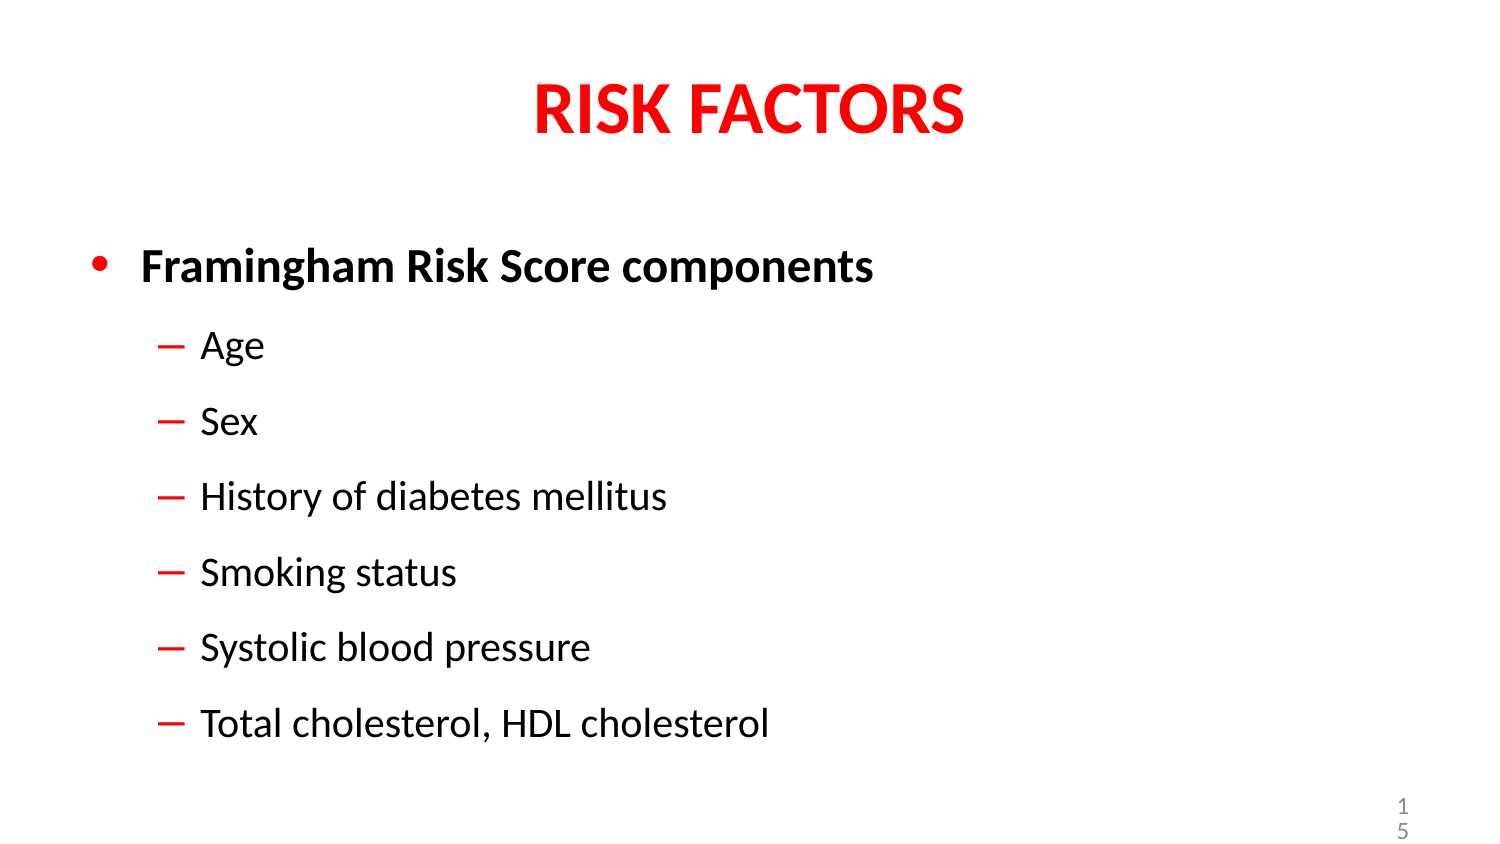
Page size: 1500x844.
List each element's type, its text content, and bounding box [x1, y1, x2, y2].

slide_number 15 [1381, 787, 1425, 821]
list Framingham Risk Score components Age Sex History of diabetes mellitus Smoking status Systolic blood pressure Total cholesterol, HDL cholesterol [75, 196, 1425, 754]
title RISK FACTORS [75, 33, 1425, 175]
